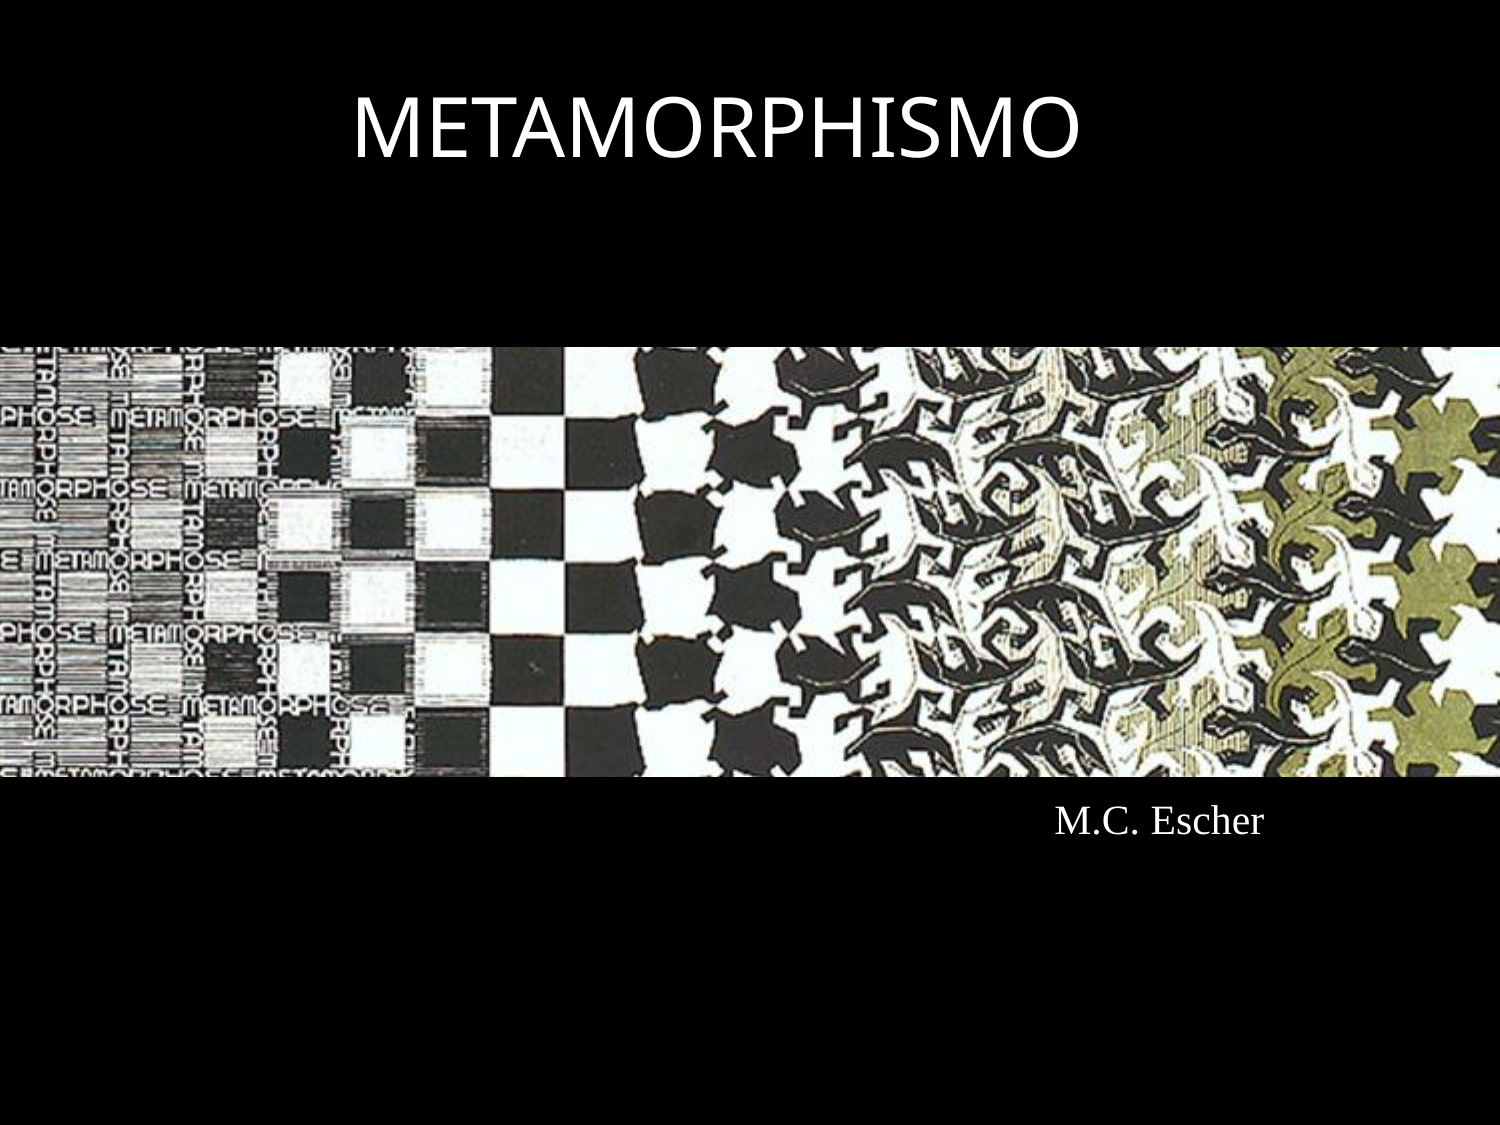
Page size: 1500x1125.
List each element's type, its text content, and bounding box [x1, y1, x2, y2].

text_box METAMORPHISMO [335, 66, 1194, 182]
picture [0, 347, 1500, 778]
text_box M.C. Escher [1039, 786, 1428, 851]
